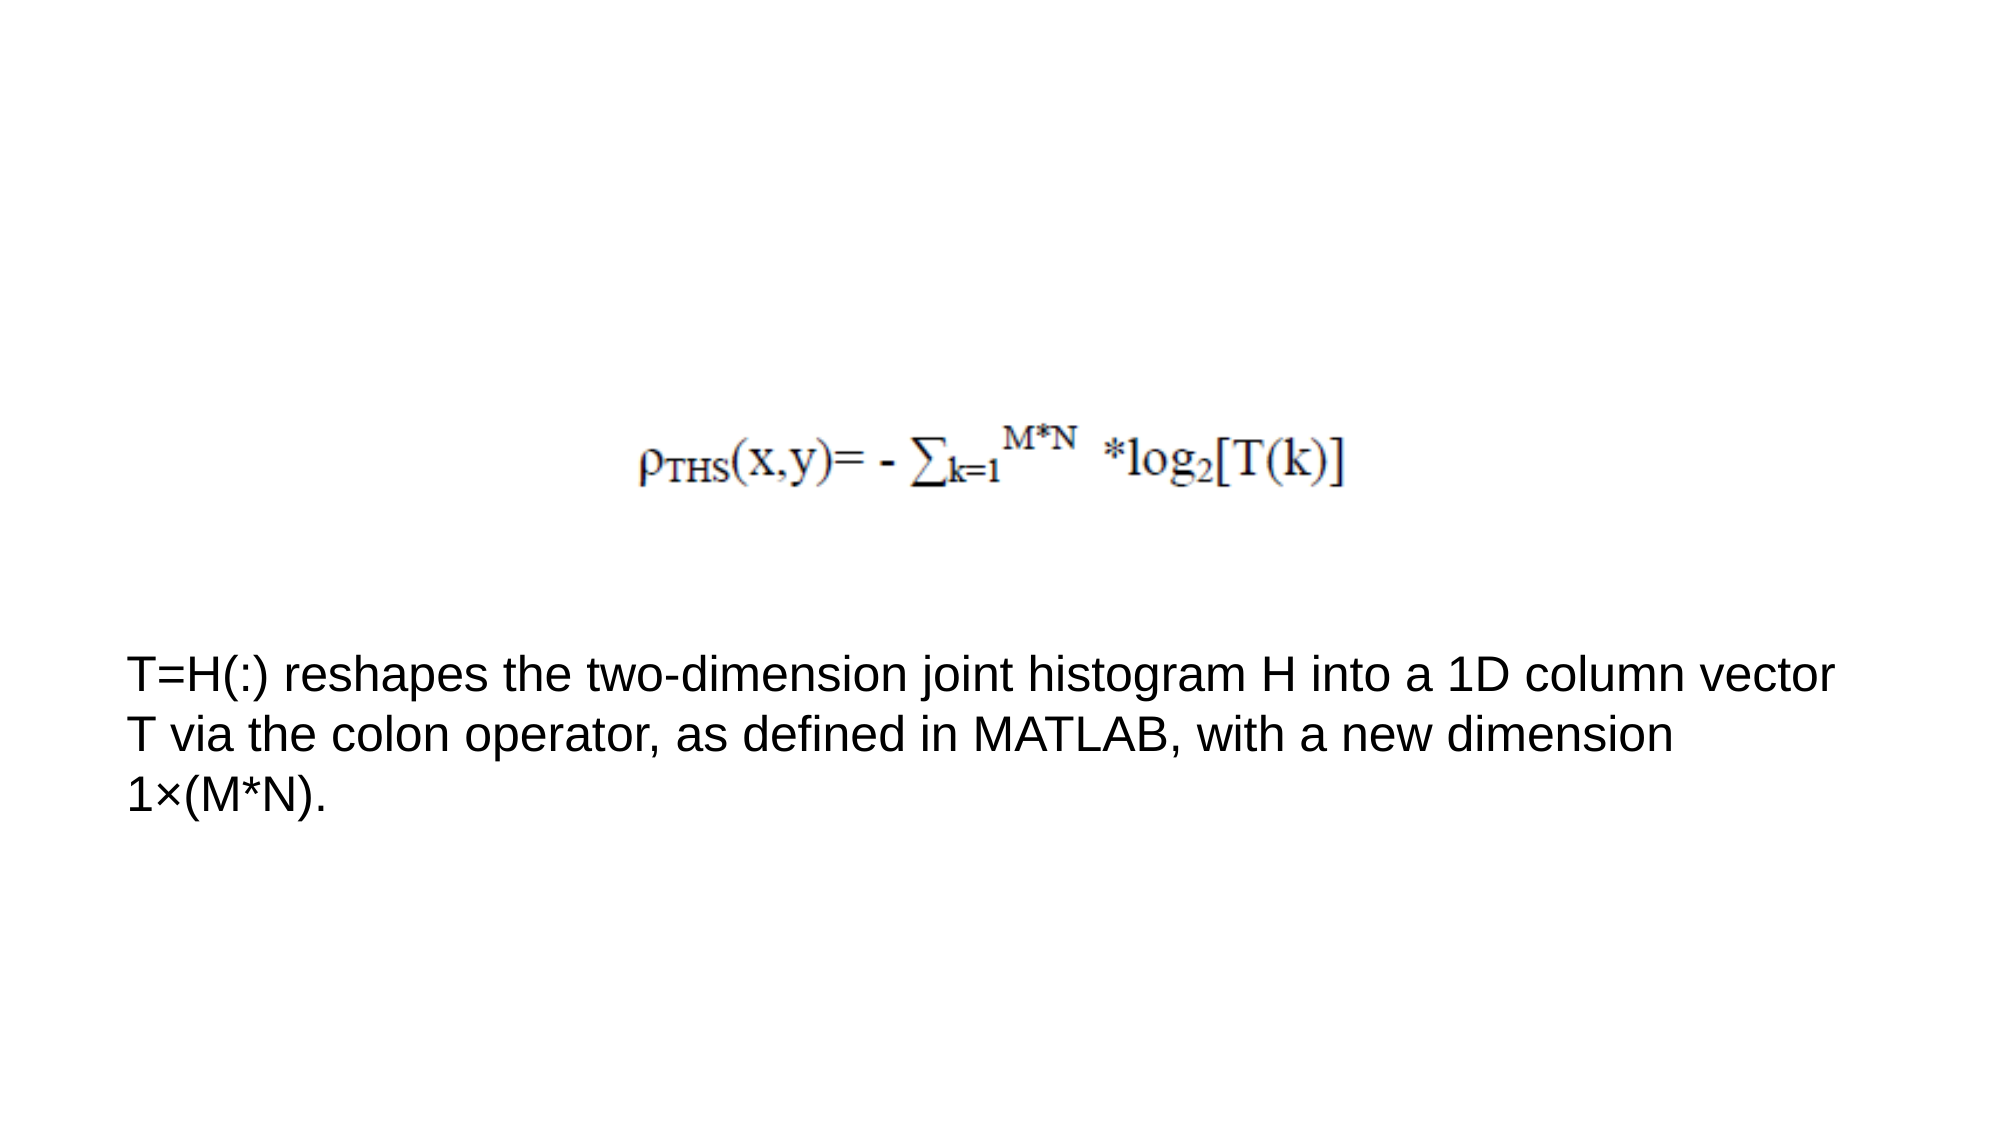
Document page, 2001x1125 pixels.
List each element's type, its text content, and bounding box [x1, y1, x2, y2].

text_box T=H(:) reshapes the two-dimension joint histogram H into a 1D column vector T via the colon operator, as defined in MATLAB, with a new dimension 1×(M*N). [111, 634, 1889, 829]
picture [591, 374, 1409, 545]
